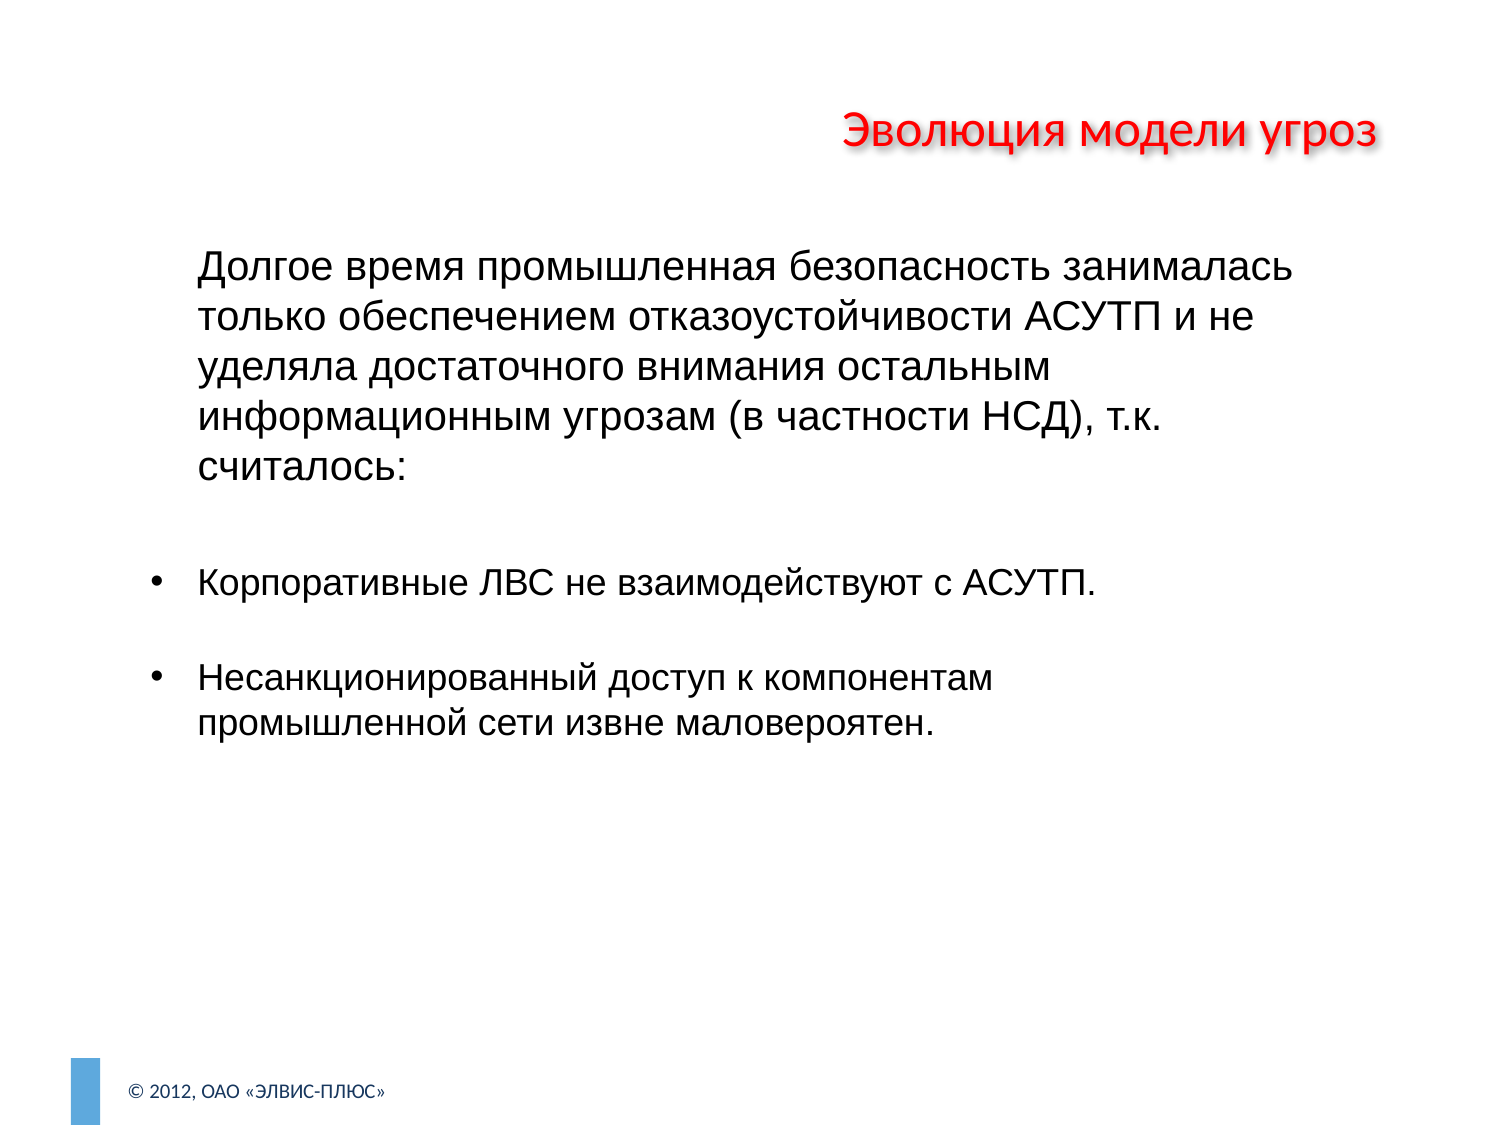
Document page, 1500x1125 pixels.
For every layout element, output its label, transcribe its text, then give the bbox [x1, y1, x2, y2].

subtitle © 2012, ОАО «ЭЛВИС-ПЛЮС» [112, 1070, 432, 1125]
text_box Корпоративные ЛВС не взаимодействуют с АСУТП. Несанкционированный доступ к компонентам промышленной сети извне маловероятен. [135, 550, 1258, 751]
title Эволюция модели угроз [826, 78, 1436, 173]
picture [70, 1058, 101, 1125]
text_box Долгое время промышленная безопасность занималась только обеспечением отказоустойчивости АСУТП и не уделяла достаточного внимания остальным информационным угрозам (в частности НСД), т.к. считалось: [182, 231, 1388, 497]
